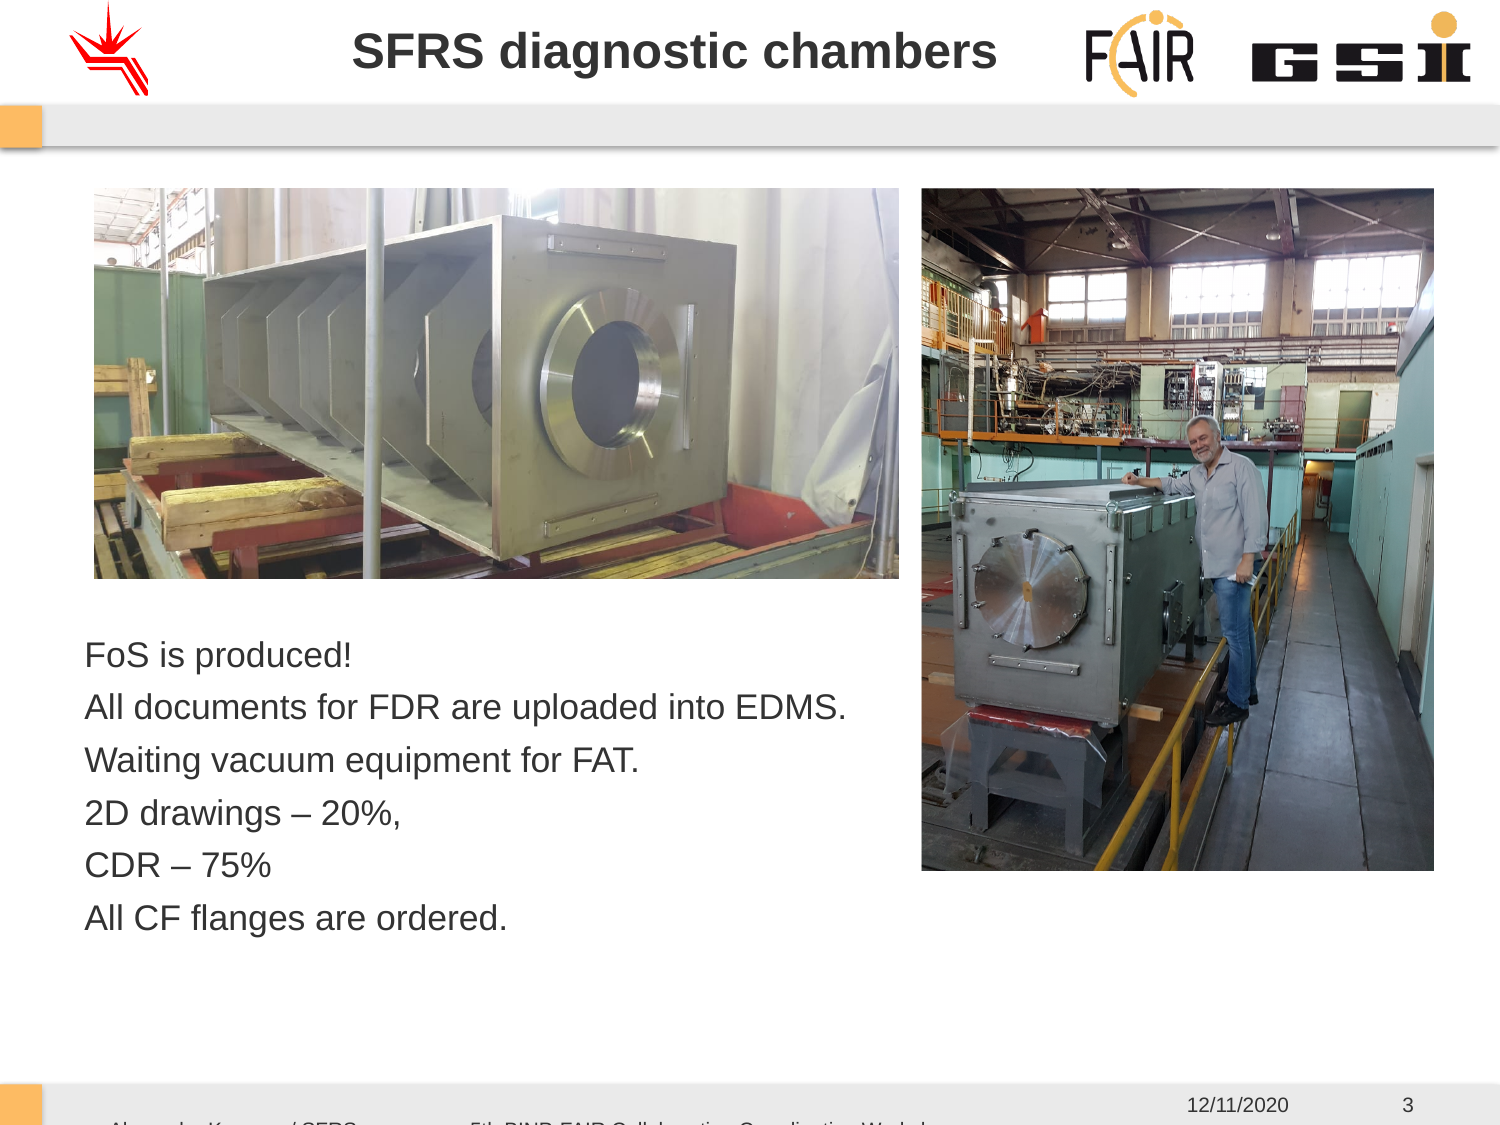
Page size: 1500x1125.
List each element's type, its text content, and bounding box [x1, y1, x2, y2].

list FoS is produced! All documents for FDR are uploaded into EDMS. Waiting vacuum equipment for FAT. 2D drawings – 20%, CDR – 75% All CF flanges are ordered. [69, 620, 874, 979]
text_box [73, 0, 142, 54]
text_box Alexander Krasnov / SFRS vacuum 5th BINP-FAIR Collaboration Coordination Workshop [94, 1111, 1190, 1125]
picture [94, 188, 1500, 870]
picture [1250, 9, 1472, 84]
title SFRS diagnostic chambers [322, 0, 1015, 86]
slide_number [1164, 1086, 1304, 1122]
text_box [69, 35, 148, 96]
picture [1085, 8, 1194, 99]
slide_number 3 [1306, 1086, 1429, 1122]
